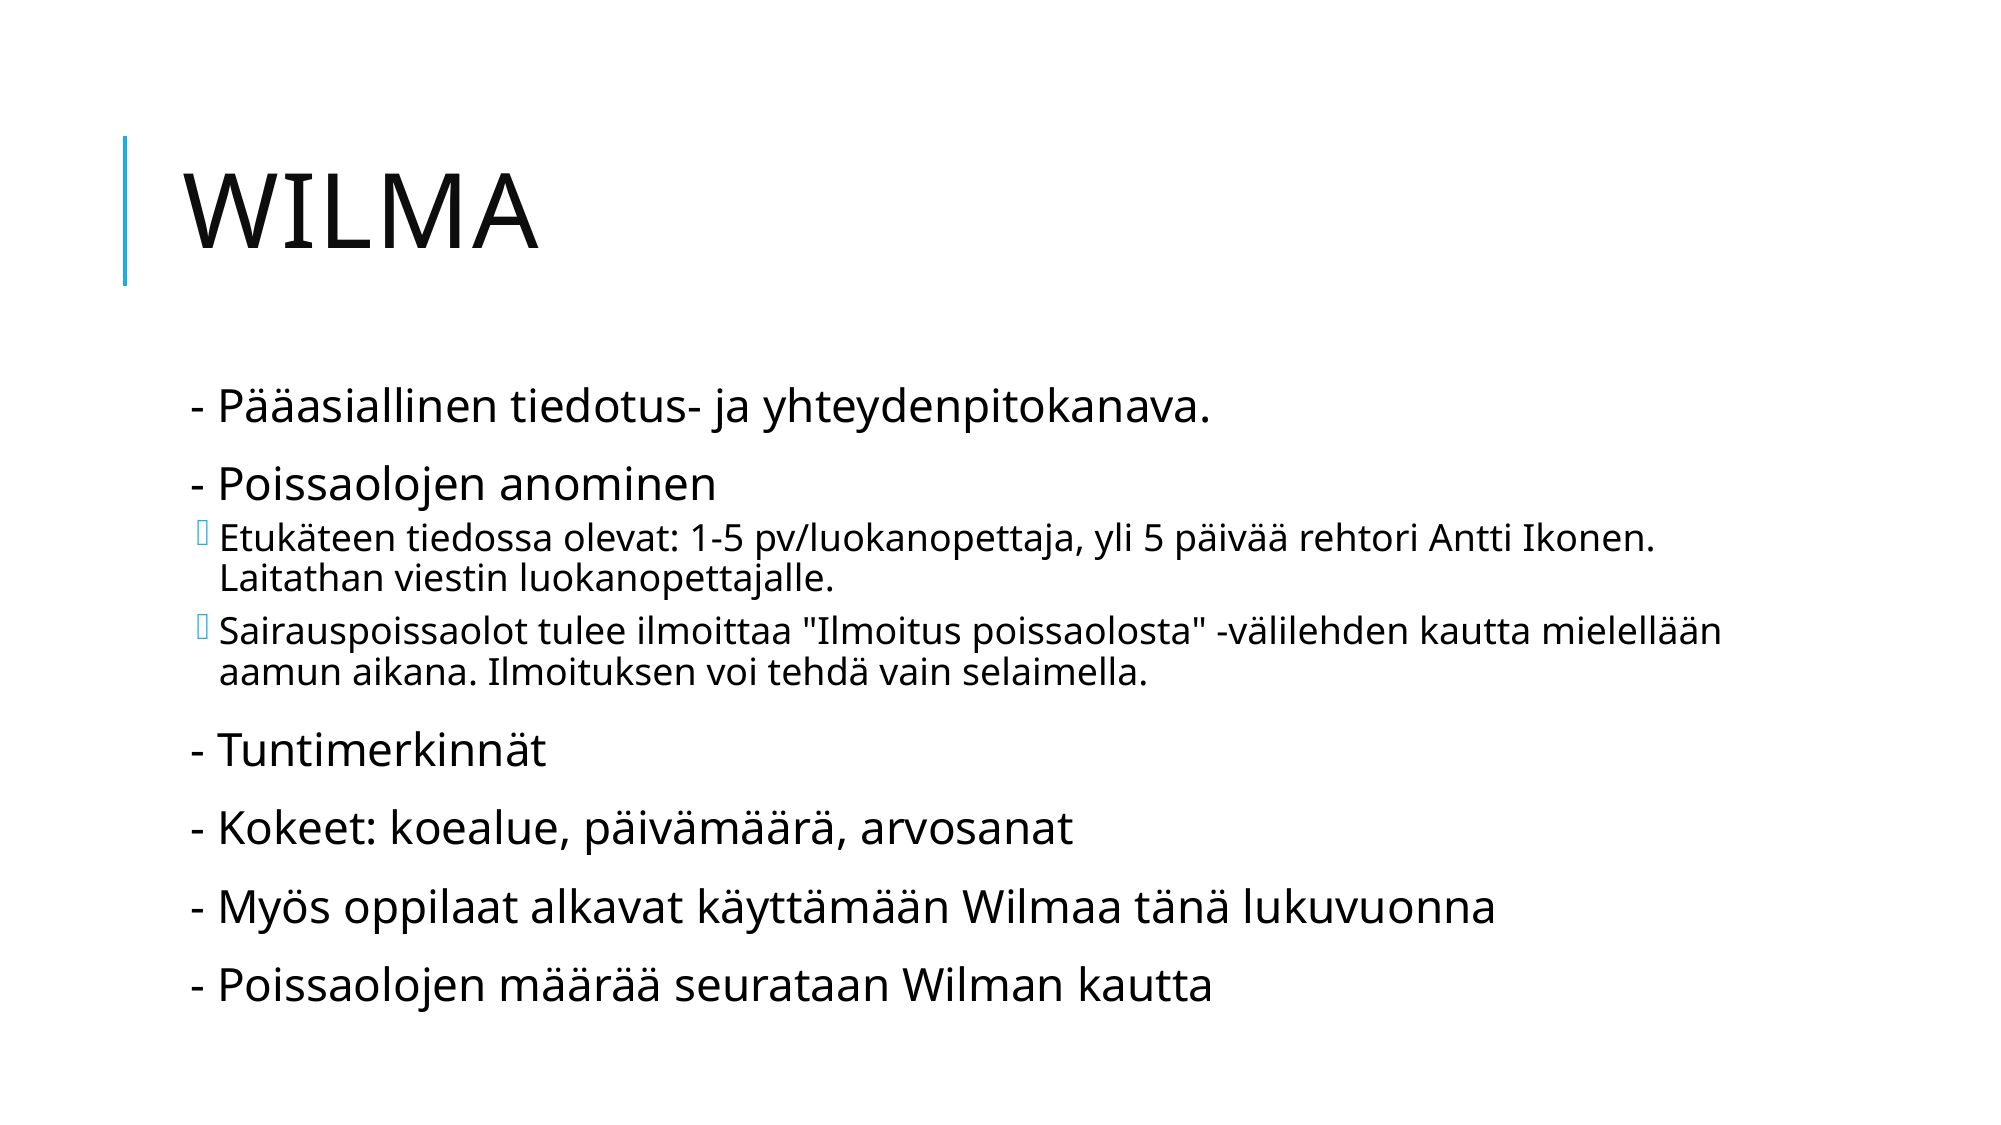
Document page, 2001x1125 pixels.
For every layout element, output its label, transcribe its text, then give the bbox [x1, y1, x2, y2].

title Wilma [168, 96, 1763, 342]
list - Pääasiallinen tiedotus- ja yhteydenpitokanava. - Poissaolojen anominen Etukäteen tiedossa olevat: 1-5 pv/luokanopettaja, yli 5 päivää rehtori Antti Ikonen. Laitathan viestin luokanopettajalle. Sairauspoissaolot tulee ilmoittaa "Ilmoitus poissaolosta" -välilehden kautta mielellään aamun aikana. Ilmoituksen voi tehdä vain selaimella. - Tuntimerkinnät - Kokeet: koealue, päivämäärä, arvosanat - Myös oppilaat alkavat käyttämään Wilmaa tänä lukuvuonna - Poissaolojen määrää seurataan Wilman kautta [168, 375, 1763, 1035]
